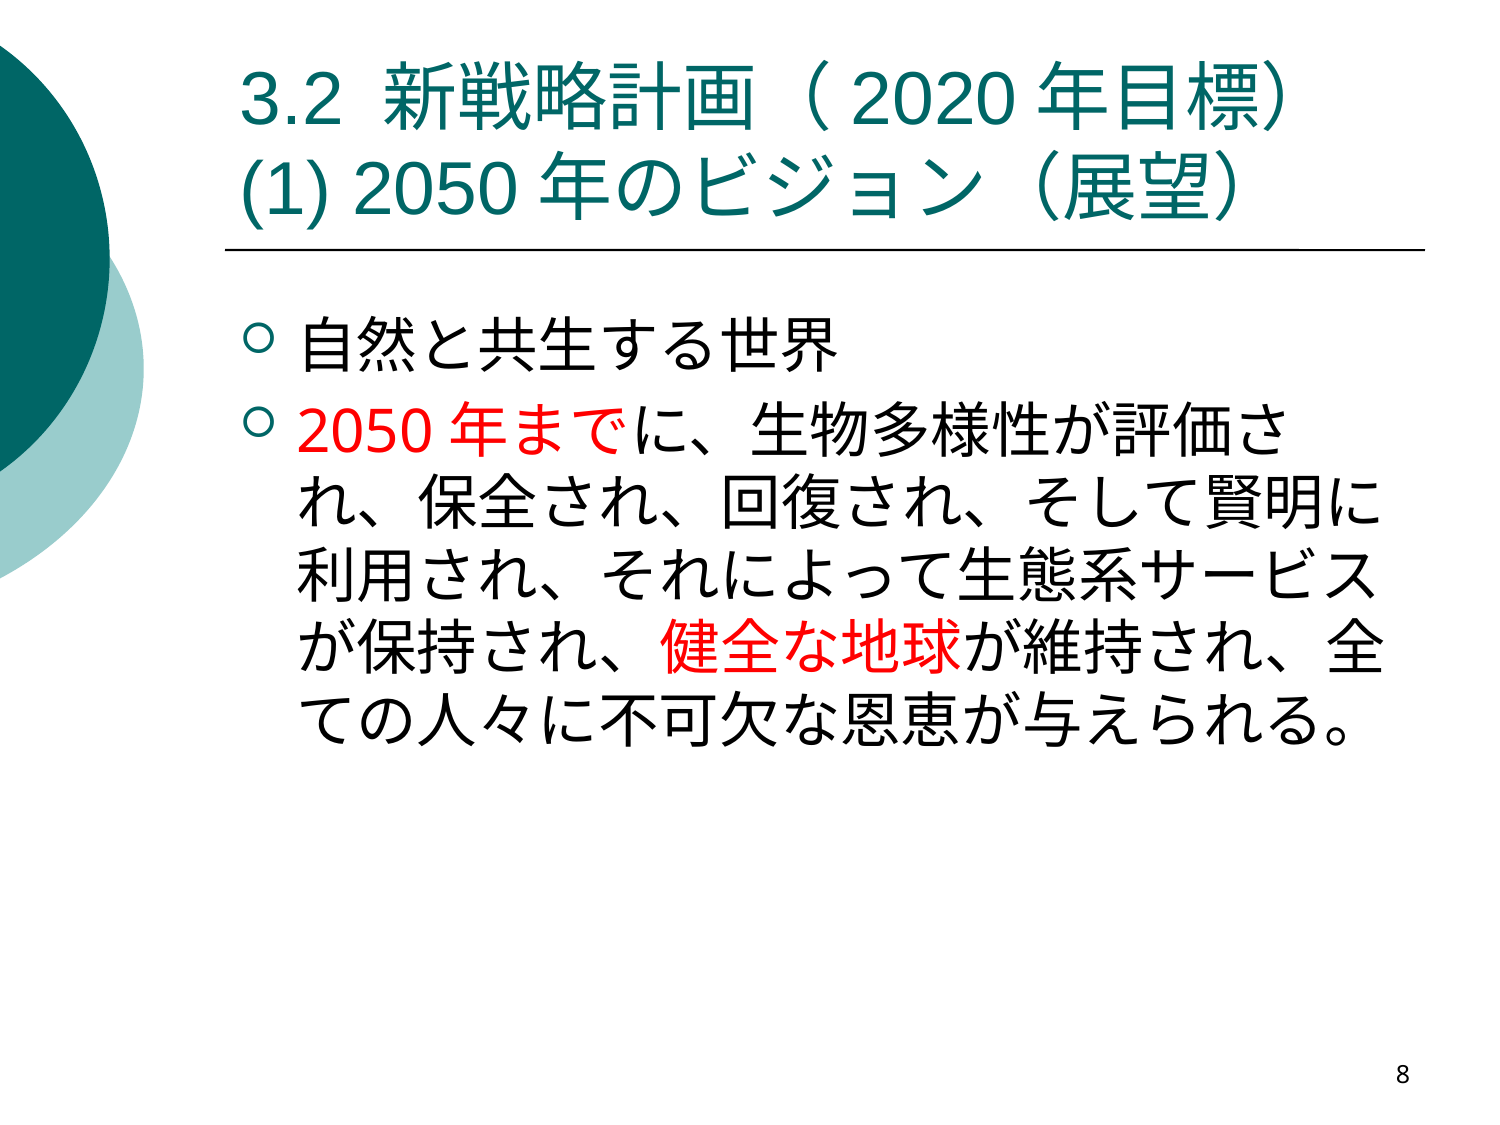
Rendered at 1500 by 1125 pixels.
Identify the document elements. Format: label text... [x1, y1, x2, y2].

slide_number 8 [1074, 1024, 1426, 1101]
title 3.2 新戦略計画（2020年目標） (1) 2050年のビジョン（展望） [224, 49, 1425, 238]
list 自然と共生する世界 2050年までに、生物多様性が評価され、保全され、回復され、そして賢明に利用され、それによって生態系サービスが保持され、健全な地球が維持され、全ての人々に不可欠な恩恵が与えられる。 [224, 299, 1425, 975]
